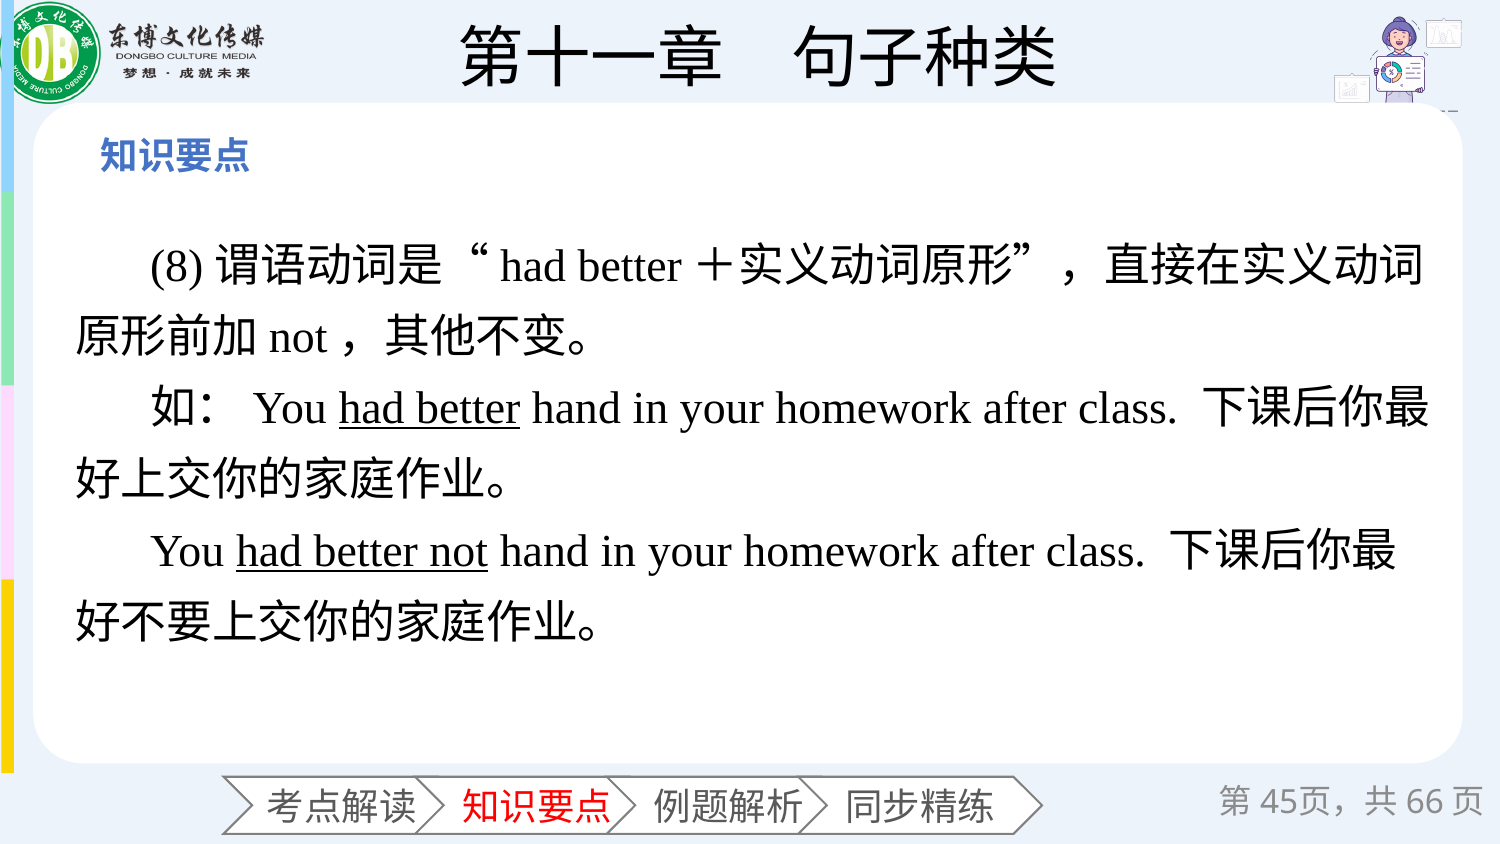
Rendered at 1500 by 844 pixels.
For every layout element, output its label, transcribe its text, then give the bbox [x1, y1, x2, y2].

picture [1312, 0, 1487, 131]
slide_number 第页，共66页 [1195, 780, 1500, 826]
picture [14, 1, 265, 104]
text_box (8)谓语动词是“had better＋实义动词原形”，直接在实义动词原形前加not，其他不变。 如：You had better hand in your homework after class. 下课后你最好上交你的家庭作业。 You had better not hand in your homework after class. 下课后你最好不要上交你的家庭作业。 [60, 211, 1458, 655]
